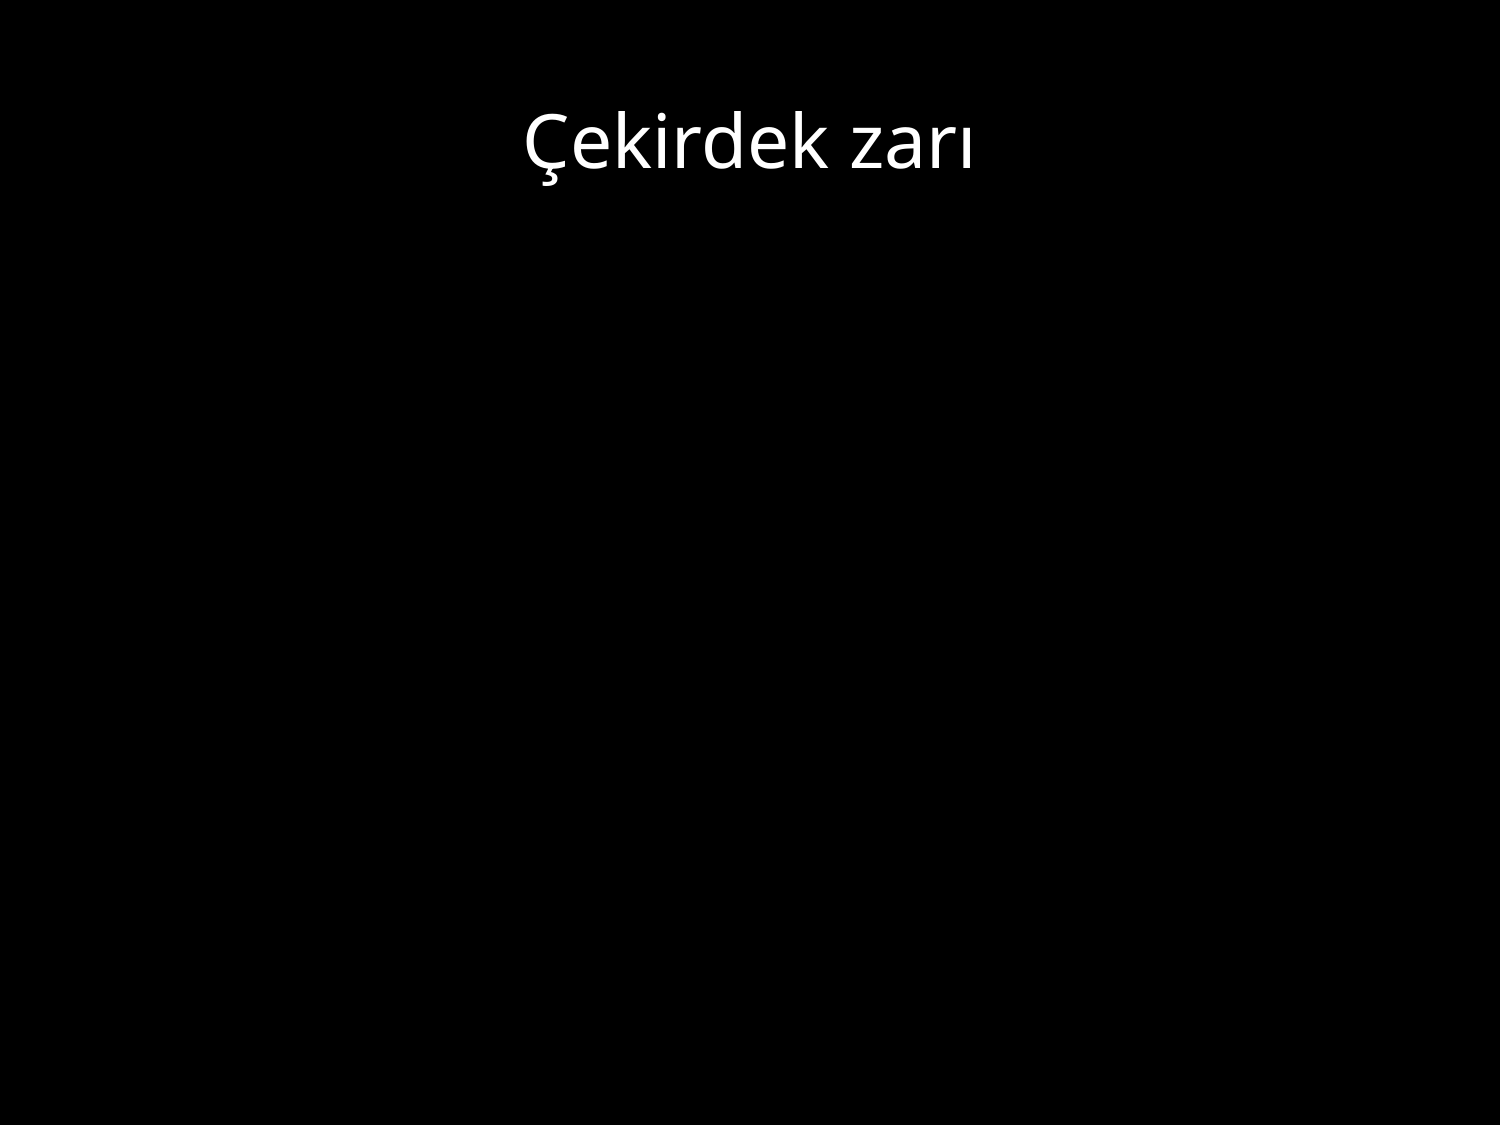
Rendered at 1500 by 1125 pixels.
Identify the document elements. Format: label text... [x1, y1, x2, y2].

title Çekirdek zarı [75, 45, 1425, 233]
